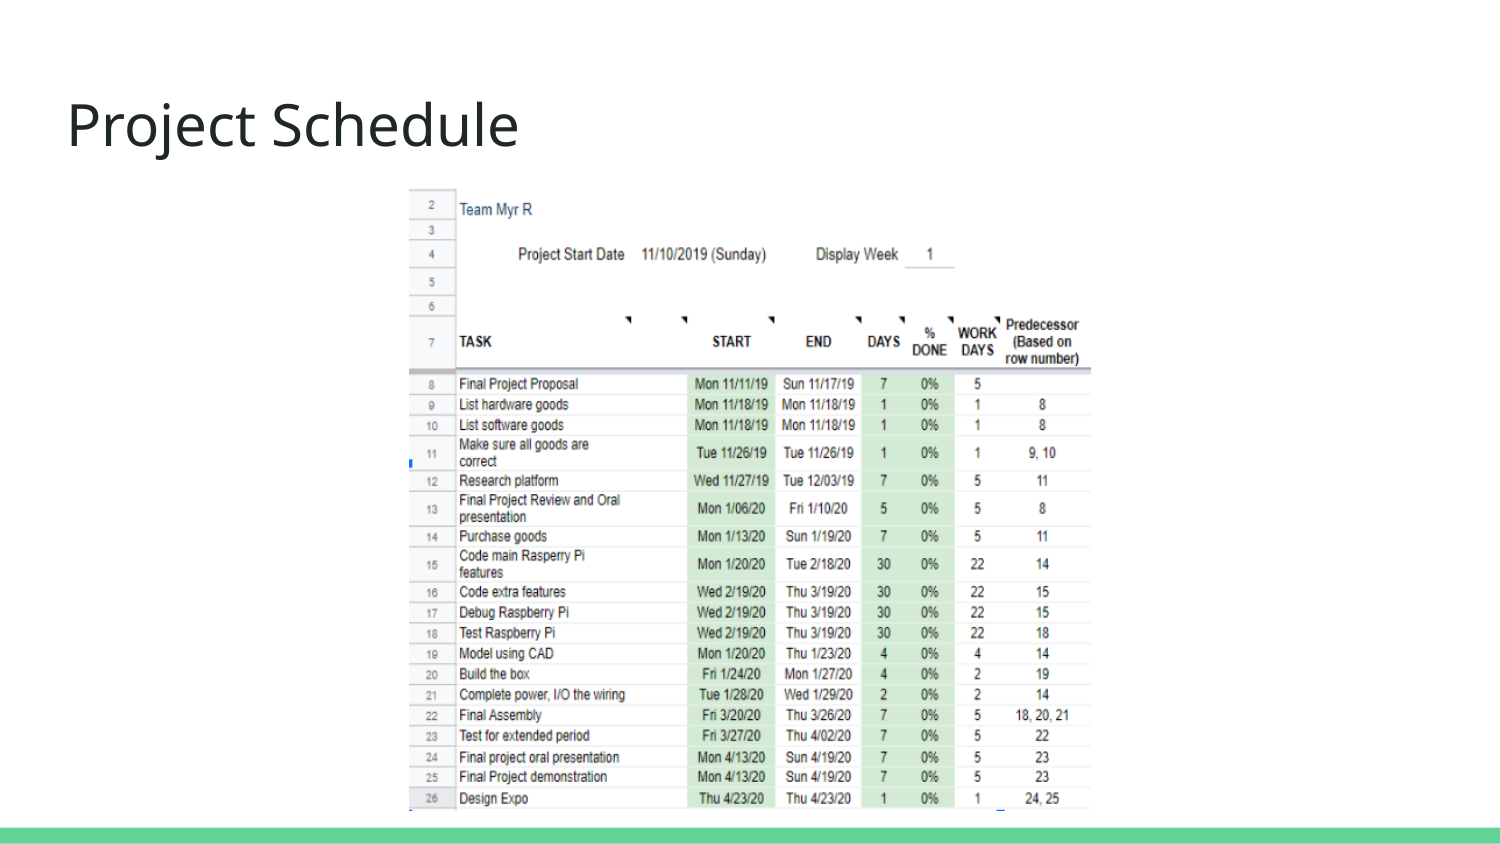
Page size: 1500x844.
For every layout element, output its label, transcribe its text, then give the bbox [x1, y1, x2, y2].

title Project Schedule [51, 72, 1449, 167]
picture [409, 188, 1091, 811]
